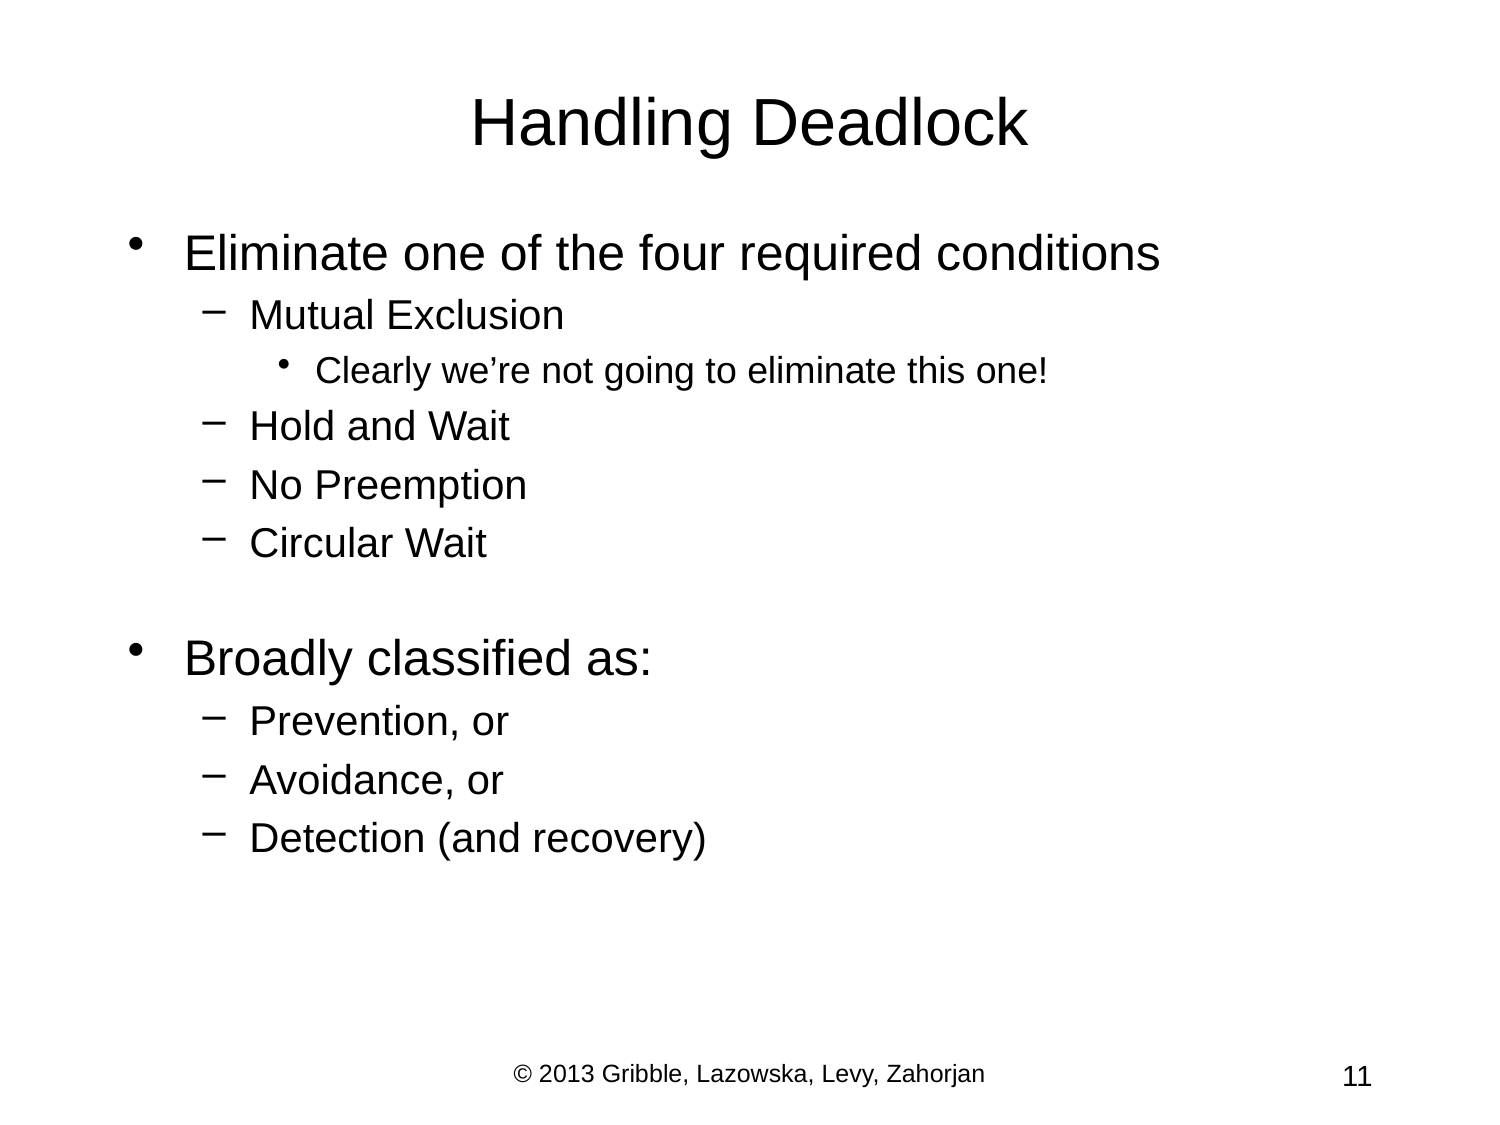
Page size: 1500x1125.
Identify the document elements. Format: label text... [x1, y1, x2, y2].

title Handling Deadlock [112, 62, 1388, 175]
slide_number 11 [1074, 1050, 1388, 1100]
footer © 2013 Gribble, Lazowska, Levy, Zahorjan [437, 1050, 1063, 1113]
list Eliminate one of the four required conditions Mutual Exclusion Clearly we’re not going to eliminate this one! Hold and Wait No Preemption Circular Wait Broadly classified as: Prevention, or Avoidance, or Detection (and recovery) [112, 212, 1388, 1025]
